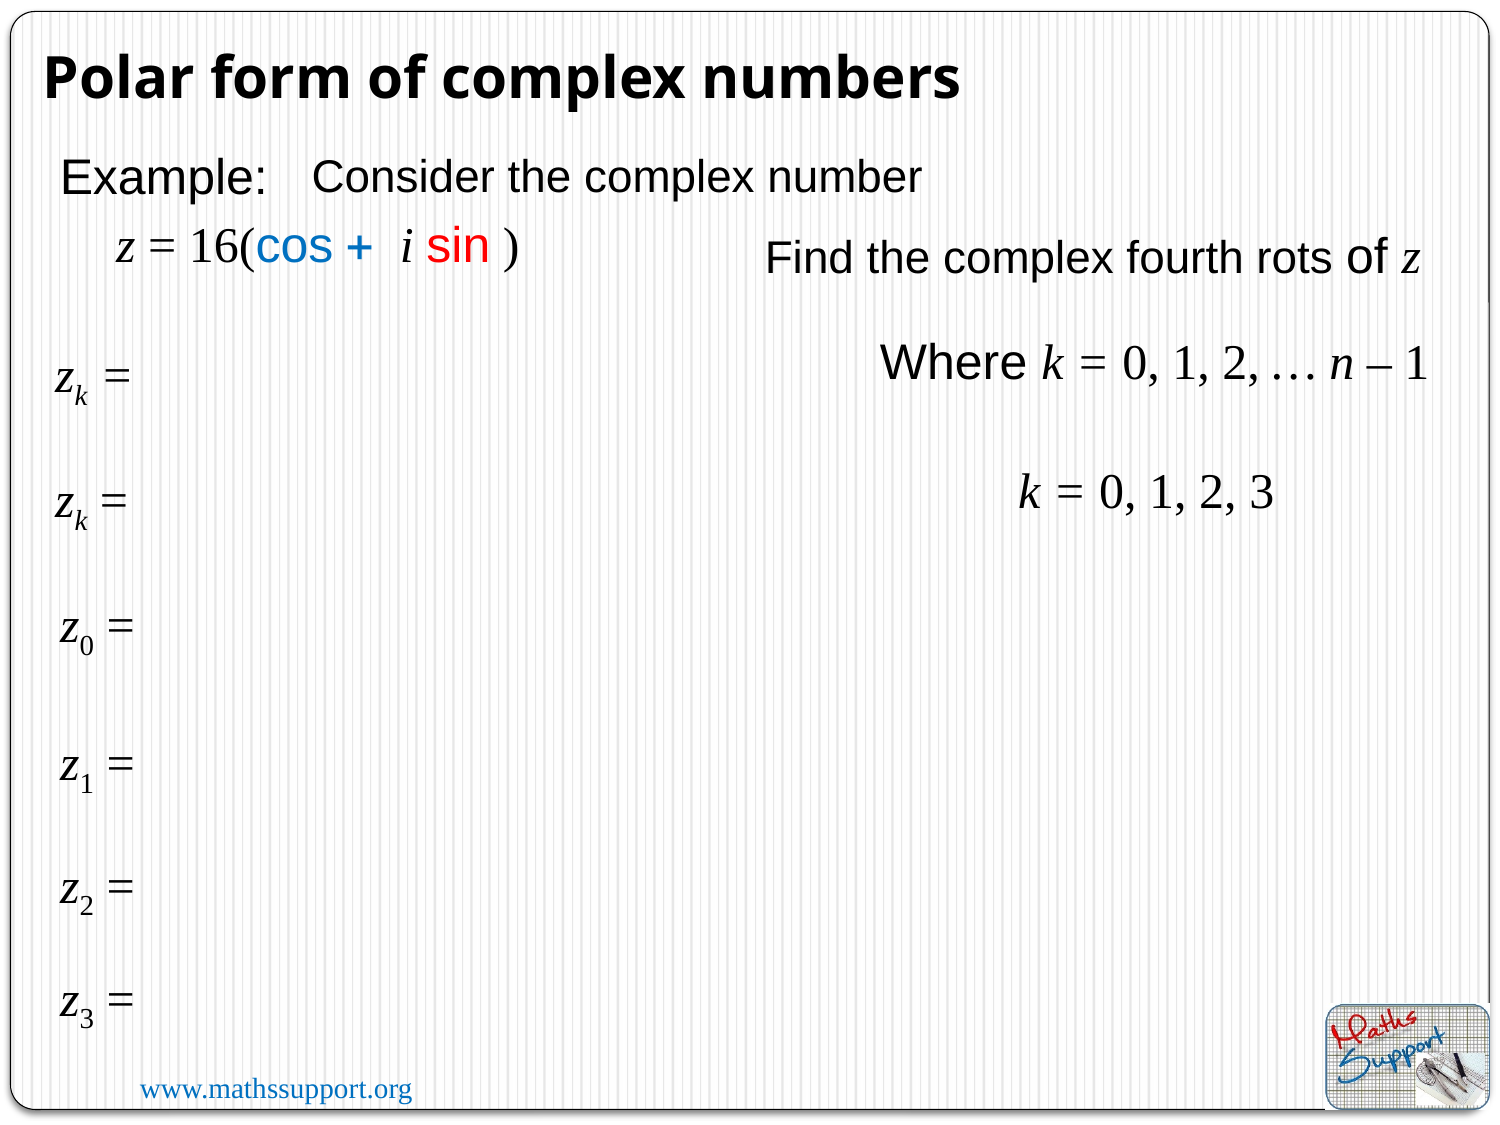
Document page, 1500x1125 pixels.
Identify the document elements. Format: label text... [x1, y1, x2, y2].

text_box Polar form of complex numbers [28, 32, 1434, 118]
text_box Example: [44, 136, 850, 212]
text_box z1 = [45, 723, 221, 807]
text_box Consider the complex number [296, 139, 1434, 209]
picture [1325, 1003, 1490, 1110]
text_box zk = [40, 335, 216, 419]
text_box k = 0, 1, 2, 3 [1003, 451, 1325, 527]
text_box z3 = [45, 958, 221, 1042]
text_box z0 = [45, 585, 221, 669]
text_box [131, 1063, 416, 1106]
text_box Find the complex fourth rots of z [749, 216, 1479, 292]
text_box Where k = 0, 1, 2, … n – 1 [865, 322, 1500, 397]
text_box zk = [40, 459, 216, 543]
text_box z2 = [45, 845, 221, 929]
text_box [1324, 1003, 1487, 1106]
